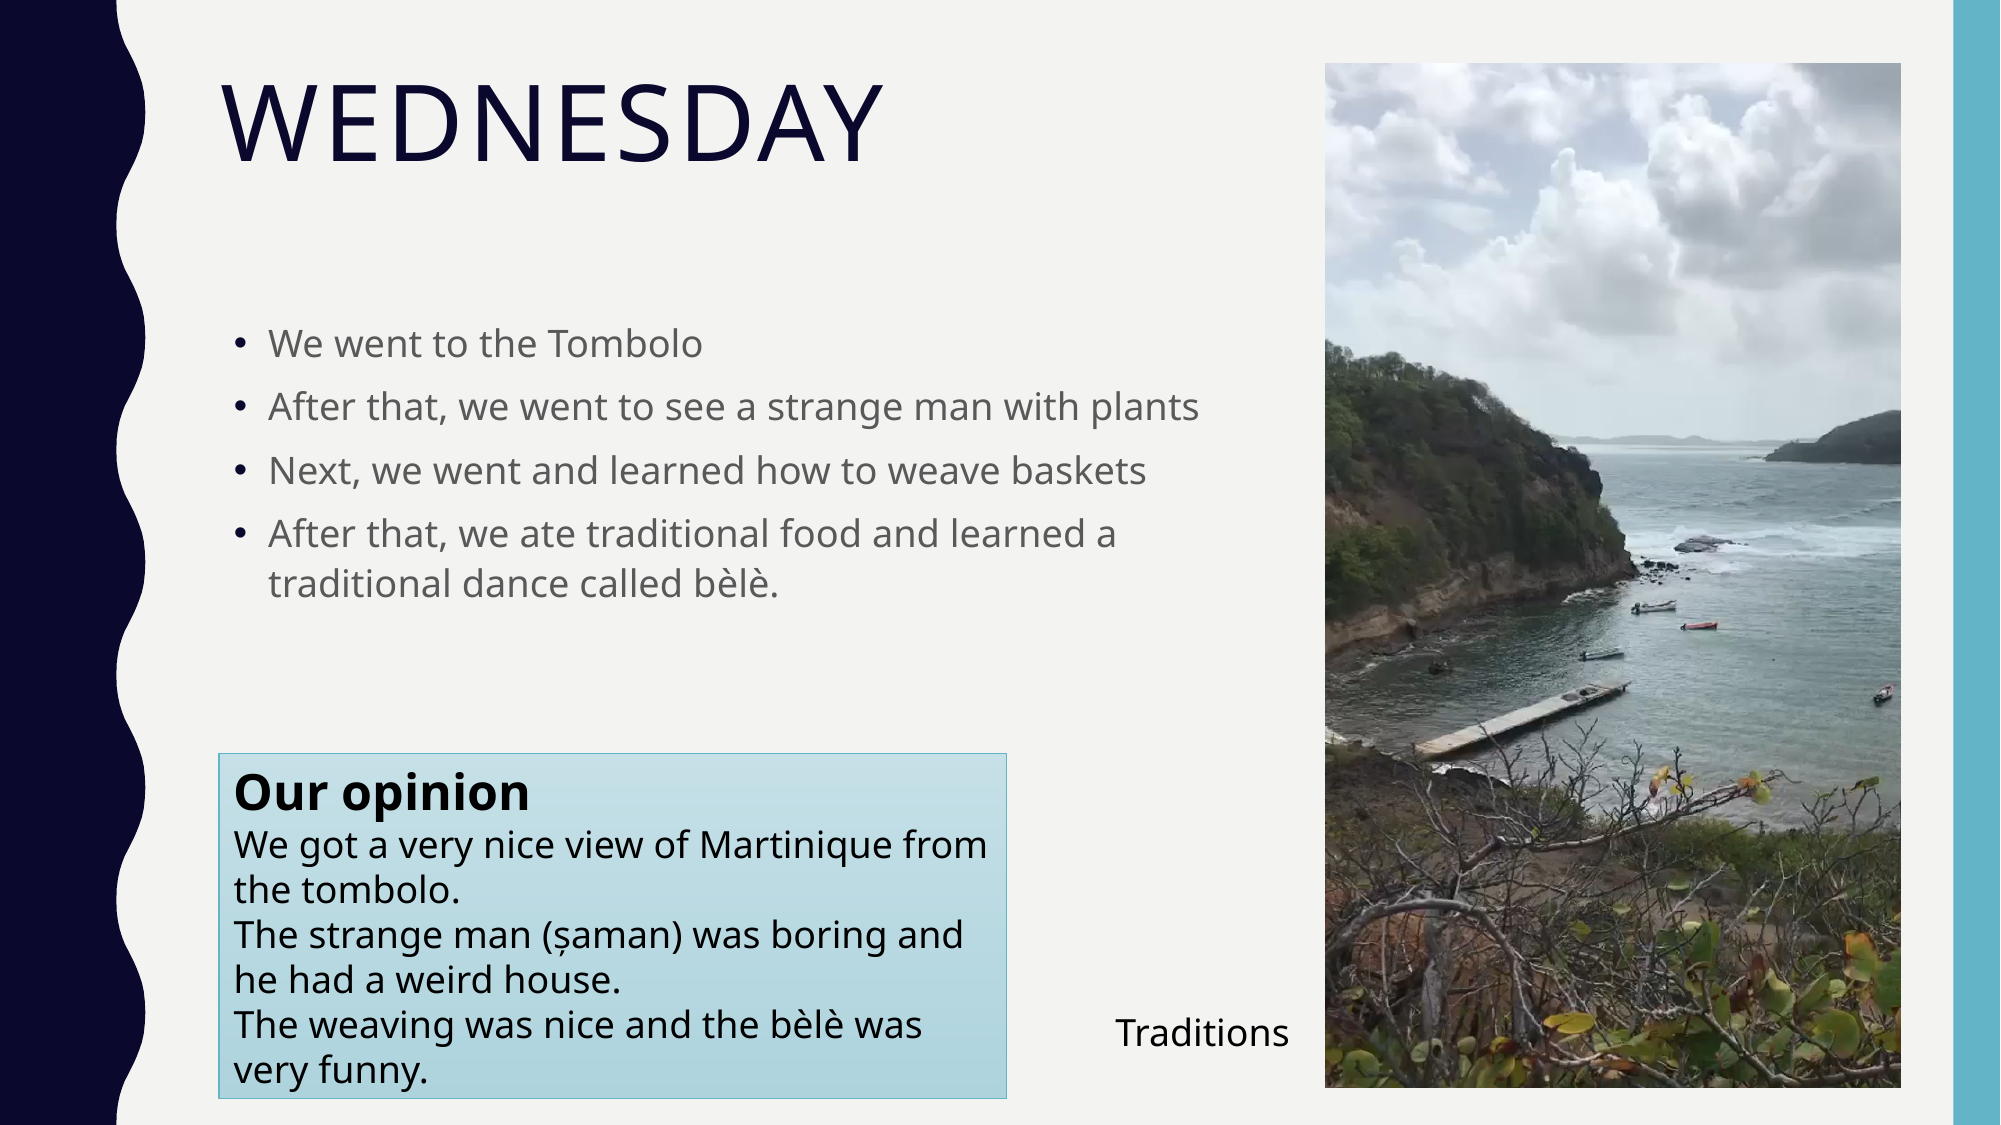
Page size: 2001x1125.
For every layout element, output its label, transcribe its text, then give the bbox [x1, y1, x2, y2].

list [1324, 62, 1902, 1089]
list We went to the Tombolo After that, we went to see a strange man with plants Next, we went and learned how to weave baskets After that, we ate traditional food and learned a traditional dance called bèlè. [218, 307, 1232, 682]
text_box Traditions [1100, 1001, 1324, 1062]
title wednesday [205, 62, 1324, 308]
text_box Our opinion We got a very nice view of Martinique from the tombolo. The strange man (șaman) was boring and he had a weird house. The weaving was nice and the bèlè was very funny. [218, 753, 1007, 1099]
